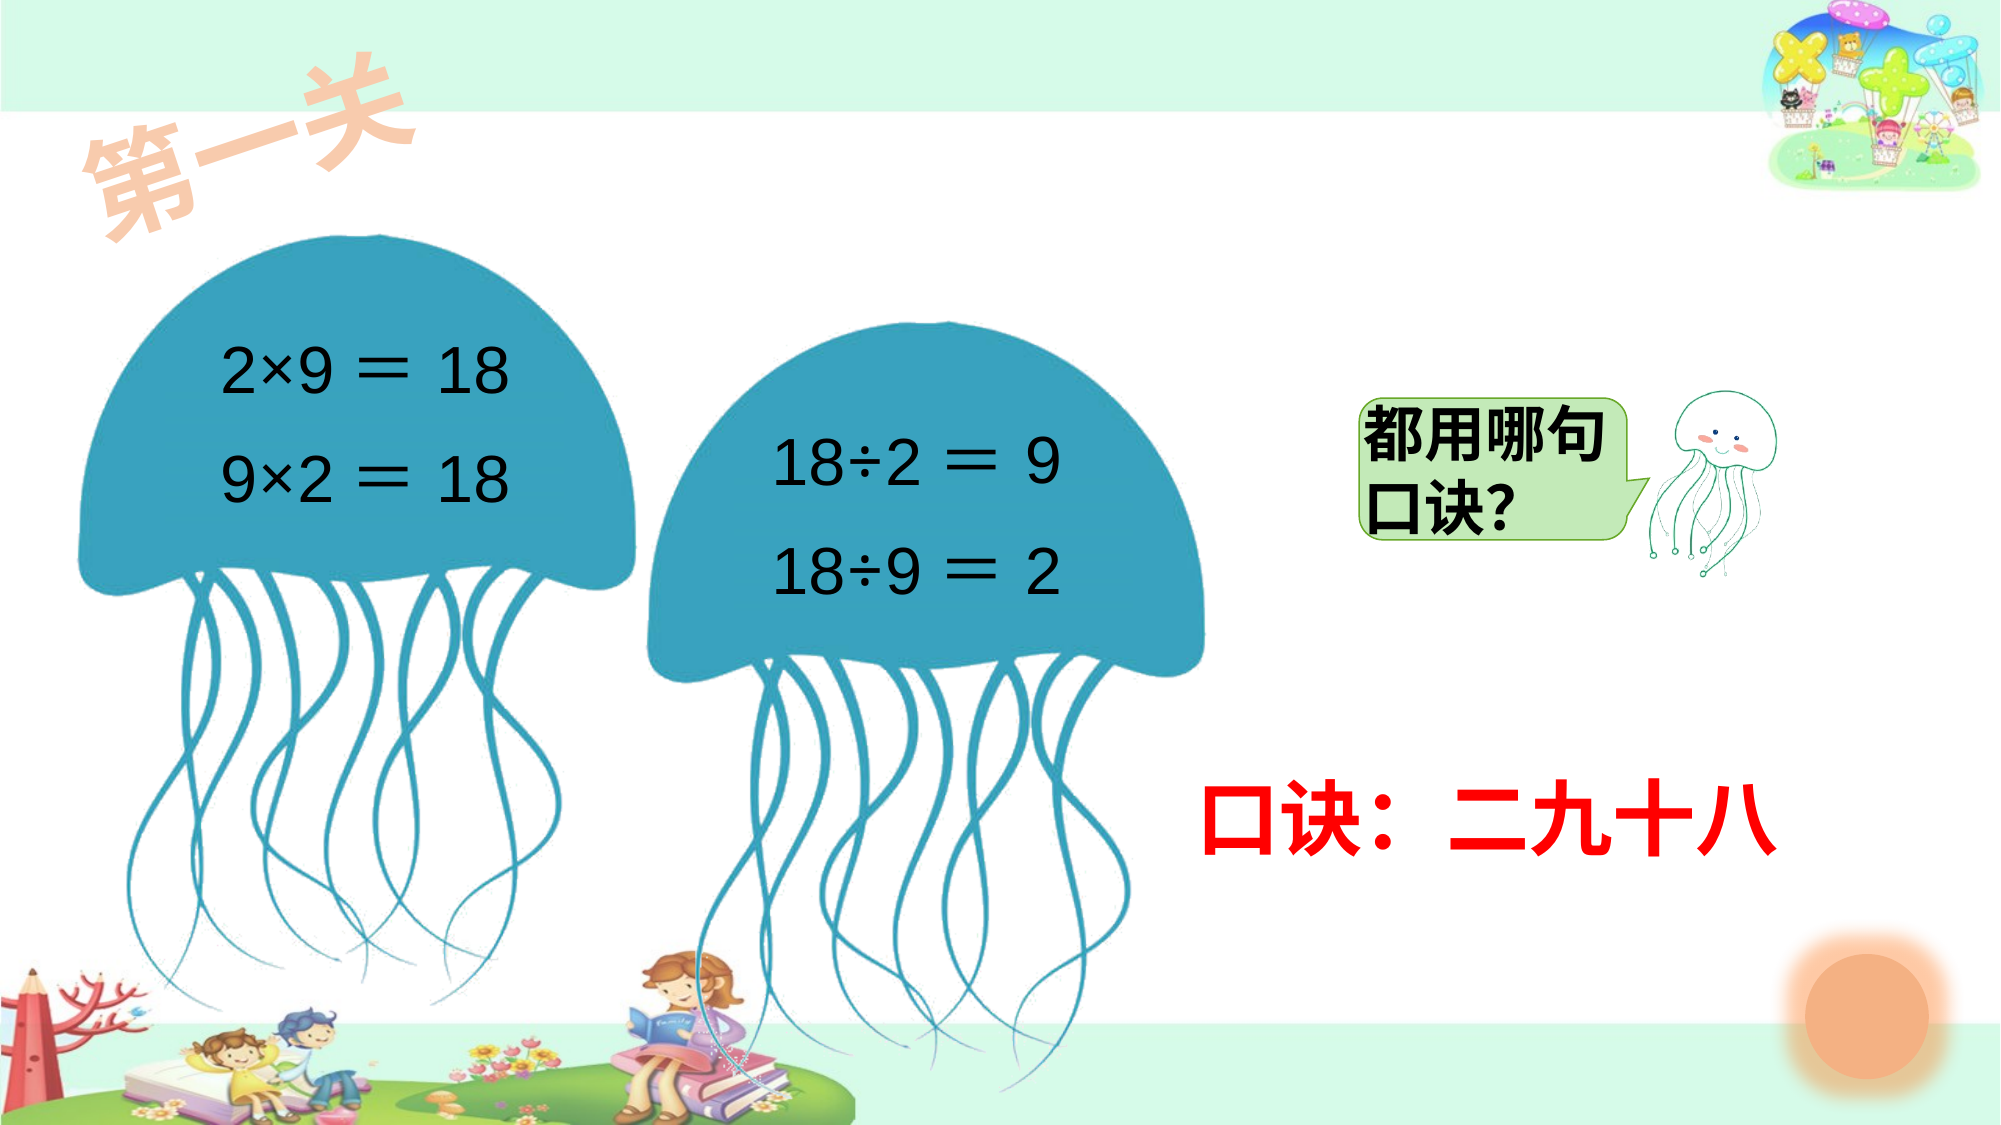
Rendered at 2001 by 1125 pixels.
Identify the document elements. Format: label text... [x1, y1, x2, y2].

text_box 口诀：二九十八 [1318, 758, 1880, 874]
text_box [0, 233, 749, 1017]
text_box 第一关 [47, 13, 445, 233]
picture [0, 0, 2001, 1125]
text_box [1805, 954, 1929, 1080]
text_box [536, 320, 1318, 1104]
text_box 都用哪句口诀？ [1349, 398, 1588, 540]
